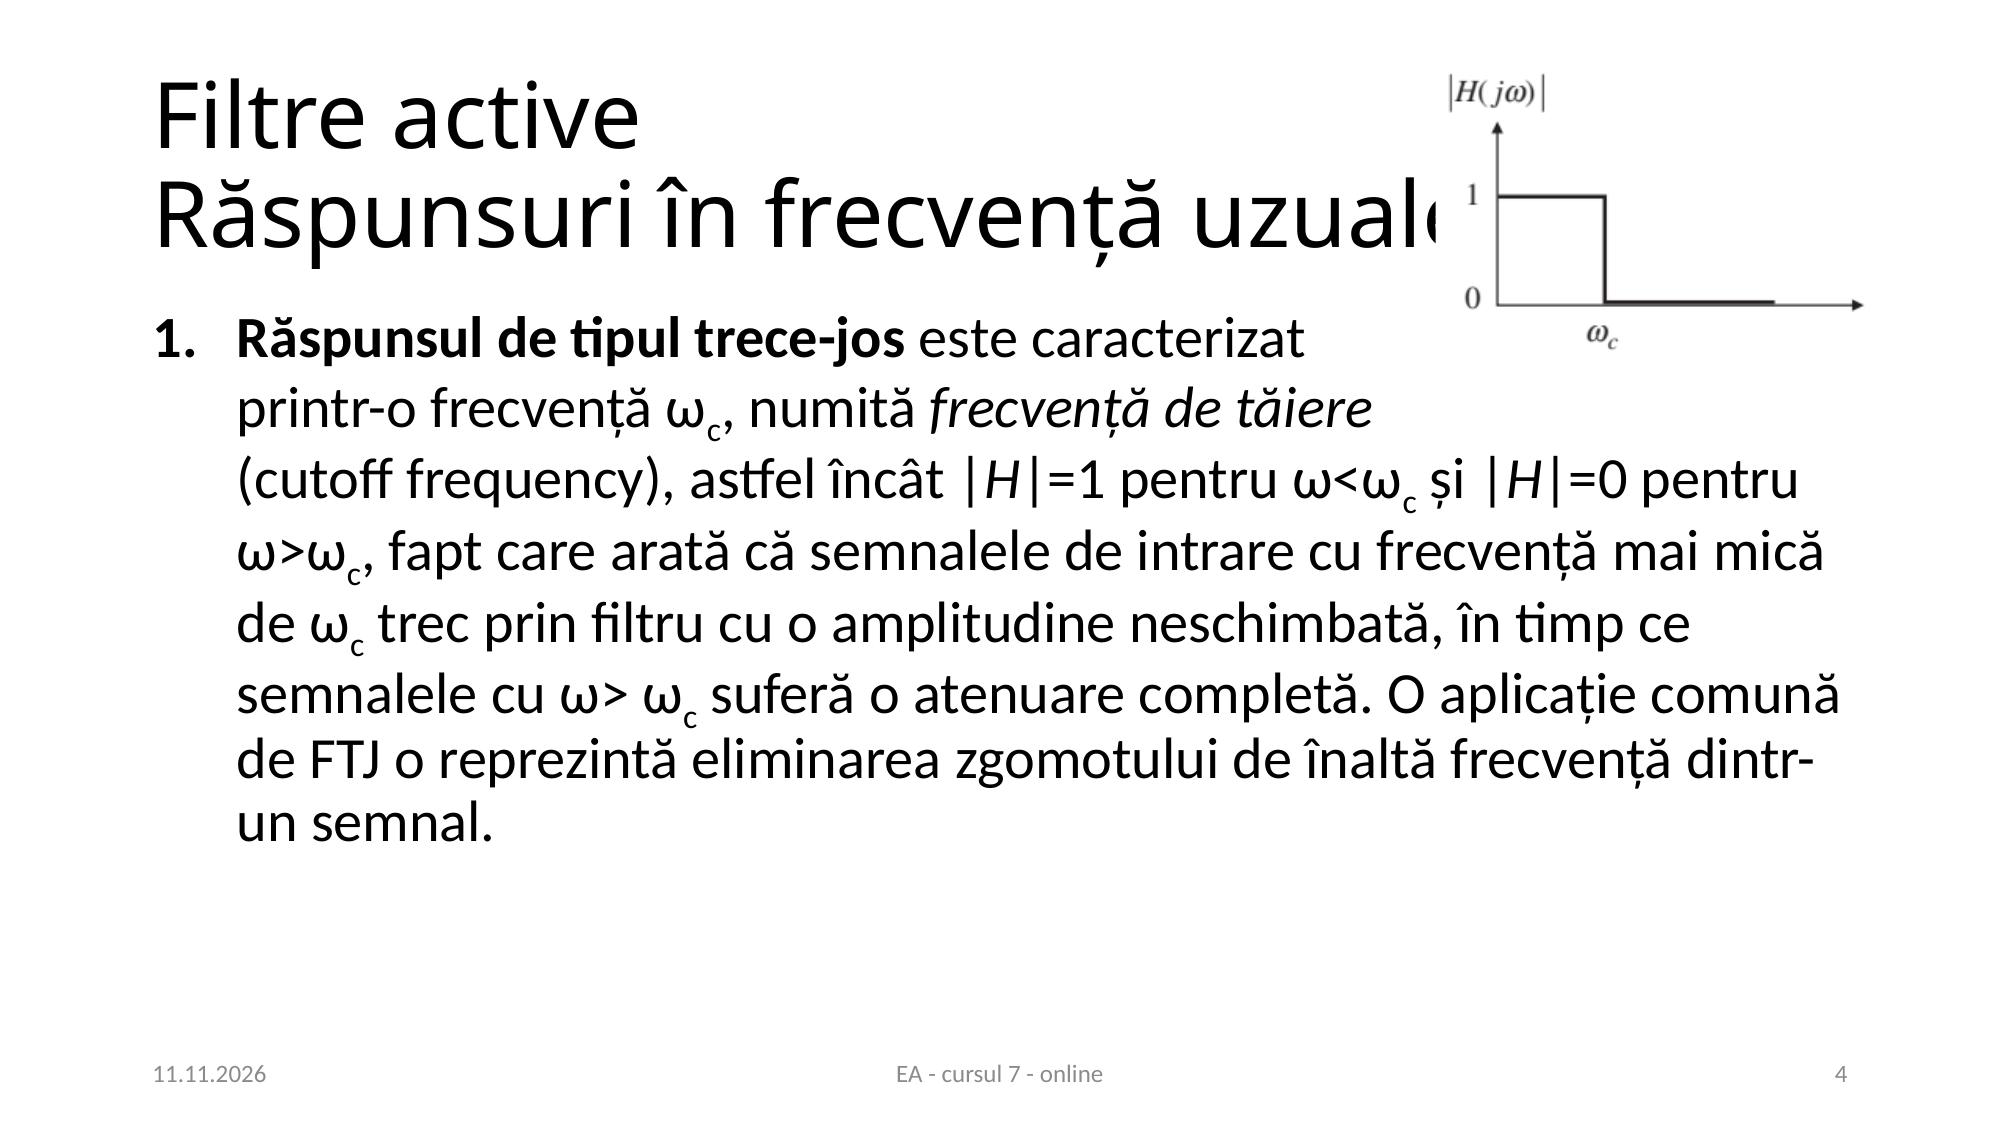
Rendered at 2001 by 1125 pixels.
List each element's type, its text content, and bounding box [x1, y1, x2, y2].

slide_number 4 [1412, 1042, 1863, 1103]
list Răspunsul de tipul trece-jos este caracterizat printr-o frecvență ωc, numită frecvență de tăiere (cutoff frequency), astfel încât |H|=1 pentru ω<ωc și |H|=0 pentru ω>ωc, fapt care arată că semnalele de intrare cu frecvență mai mică de ωc trec prin filtru cu o amplitudine neschimbată, în timp ce semnalele cu ω> ωc suferă o atenuare completă. O aplicație comună de FTJ o reprezintă eliminarea zgomotului de înaltă frecvență dintr-un semnal. [137, 299, 1863, 1014]
footer EA - cursul 7 - online [662, 1042, 1338, 1103]
title Filtre active Răspunsuri în frecvență uzuale [137, 59, 1435, 278]
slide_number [137, 1042, 588, 1103]
picture [1435, 39, 1892, 358]
